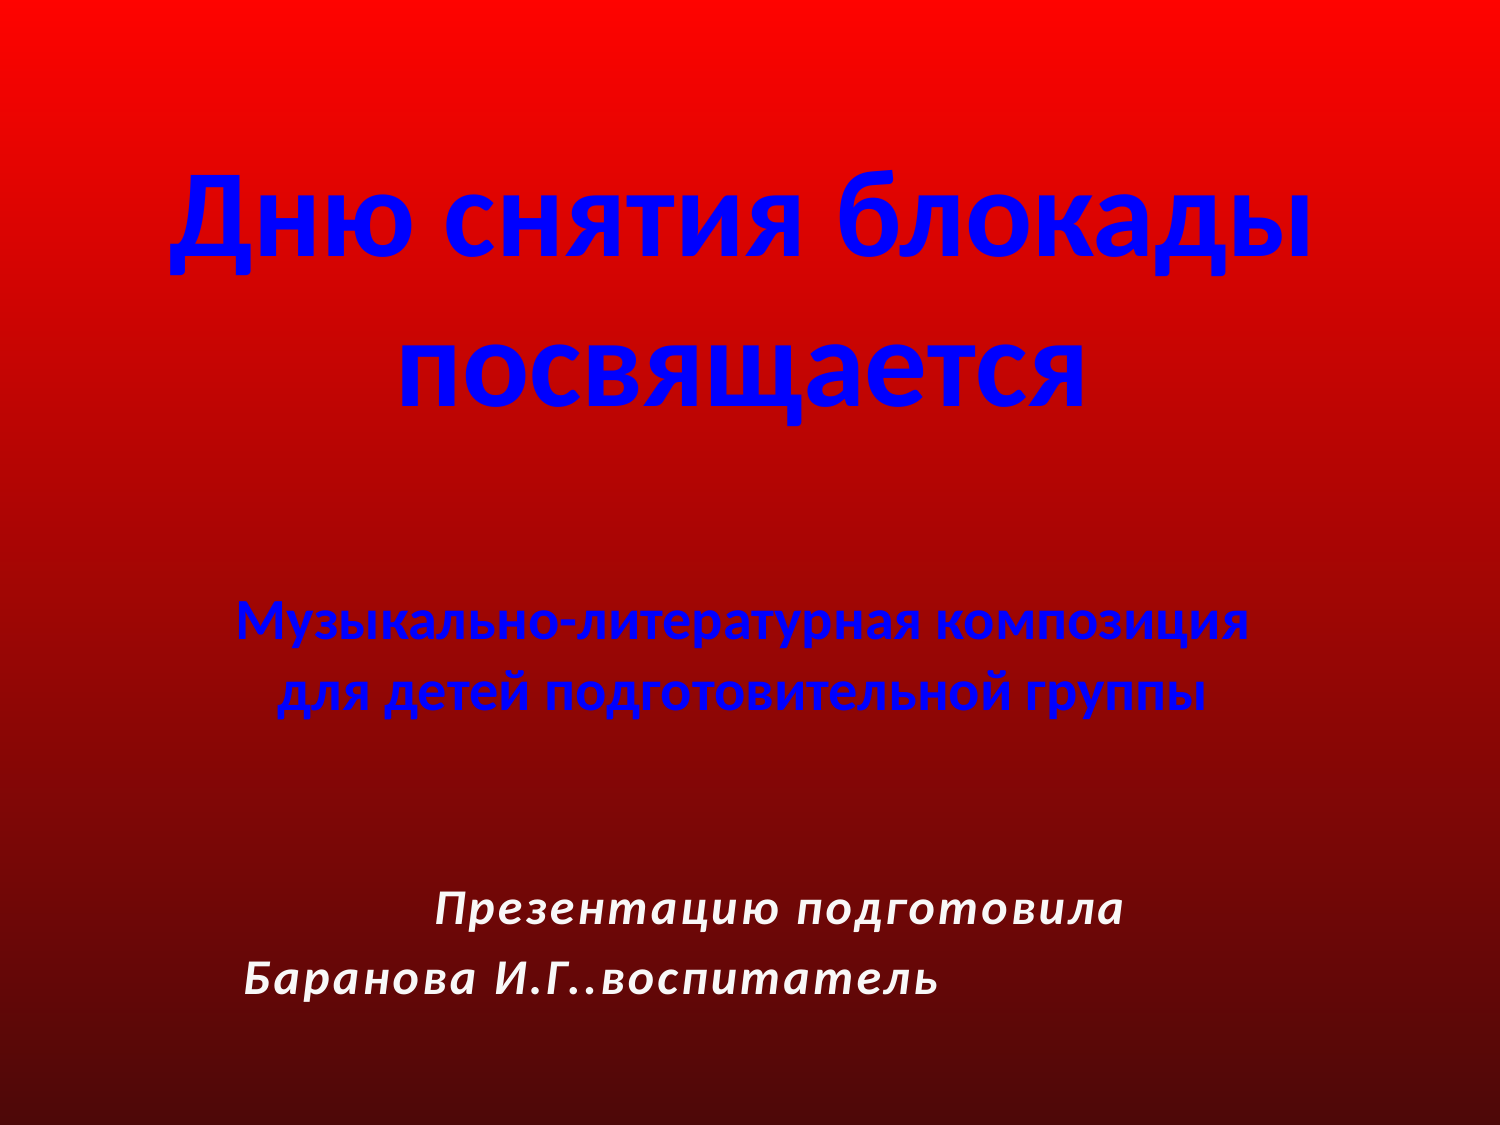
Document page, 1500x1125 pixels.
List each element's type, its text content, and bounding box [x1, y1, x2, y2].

title Дню снятия блокады посвящается Музыкально-литературная композиция для детей подготовительной группы [105, 128, 1381, 575]
subtitle Презентацию подготовила Баранова И.Г..воспитатель ГБДОУ №124 Невского района [224, 866, 1348, 1079]
